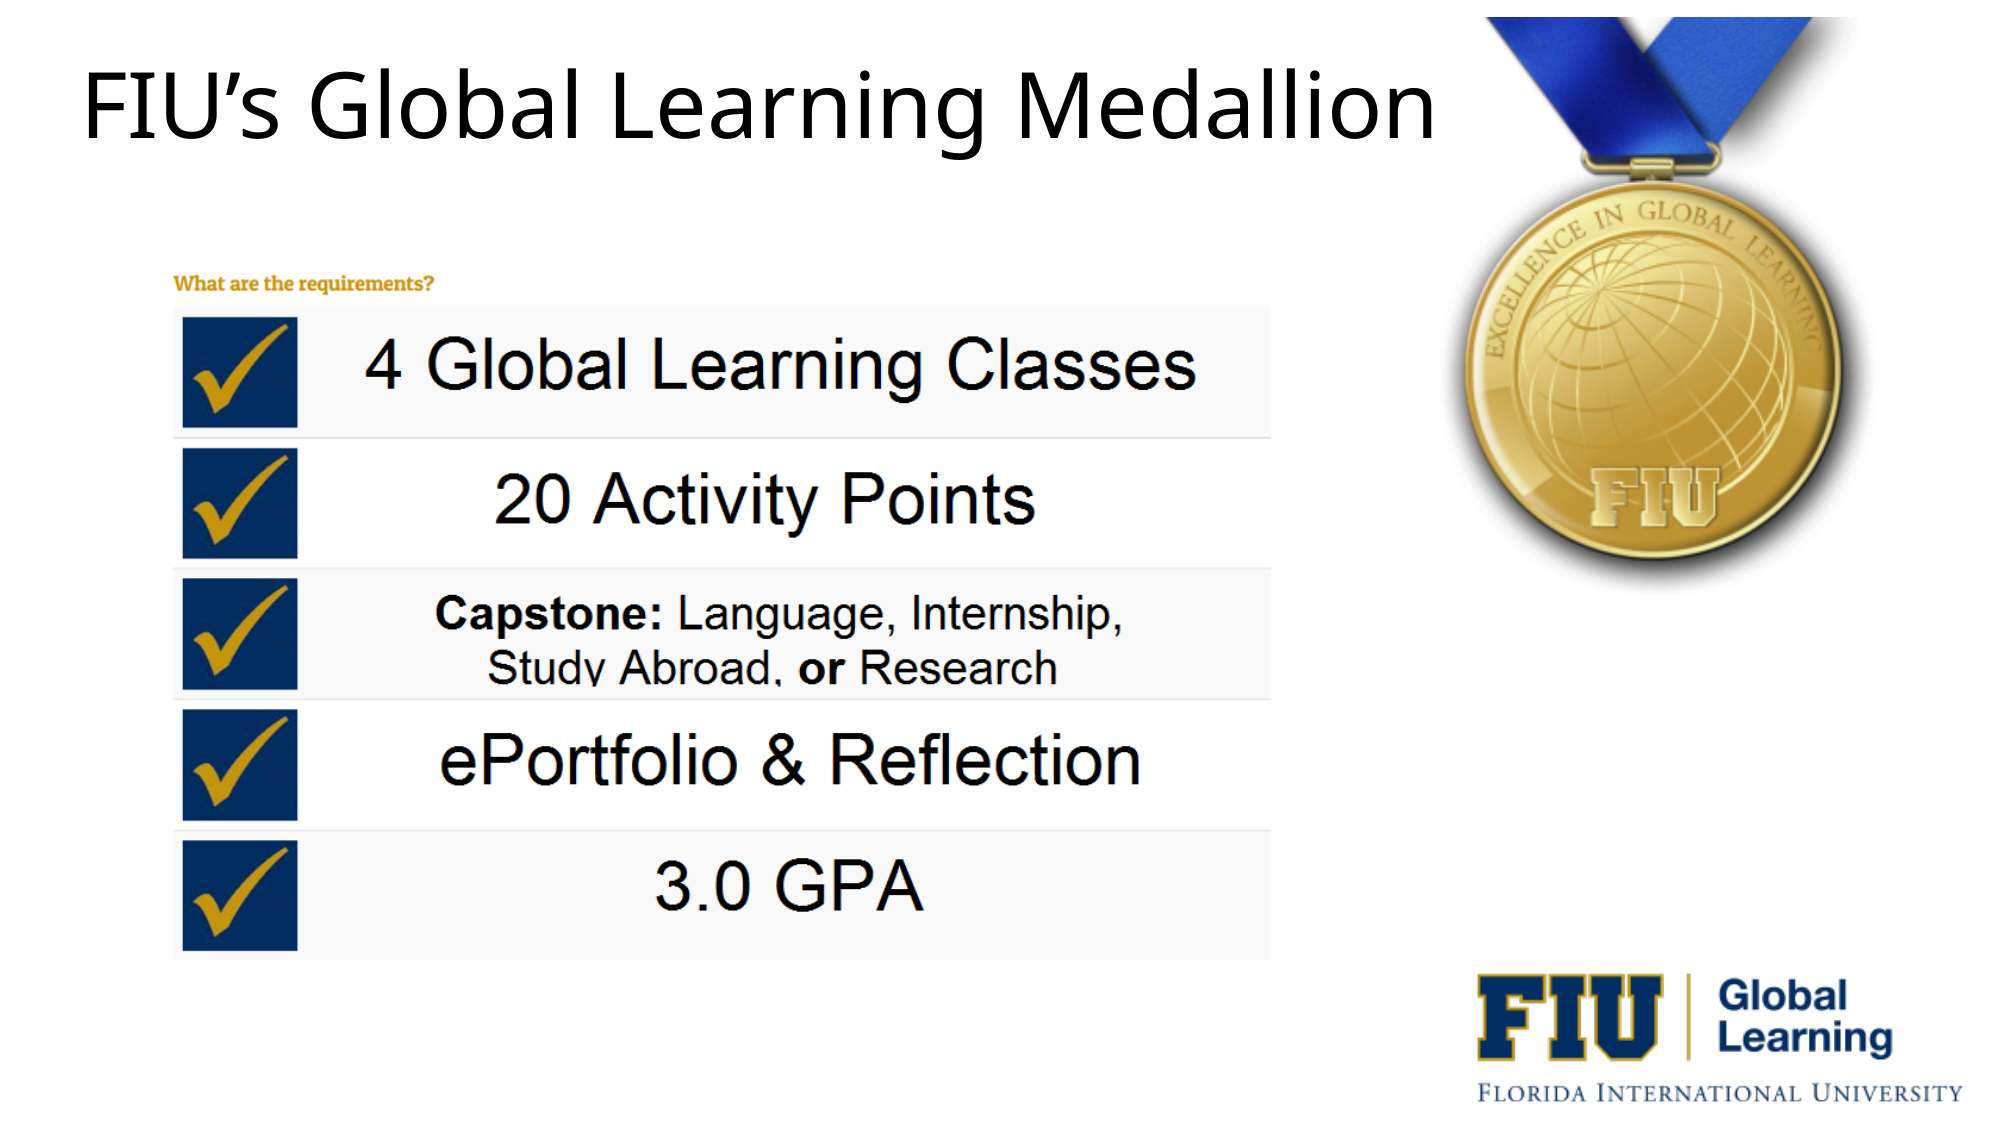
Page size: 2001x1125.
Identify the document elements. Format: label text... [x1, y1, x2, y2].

title FIU’s Global Learning Medallion [64, 0, 1790, 218]
picture [158, 265, 1279, 969]
picture [1428, 17, 1878, 596]
picture [1476, 972, 2001, 1113]
